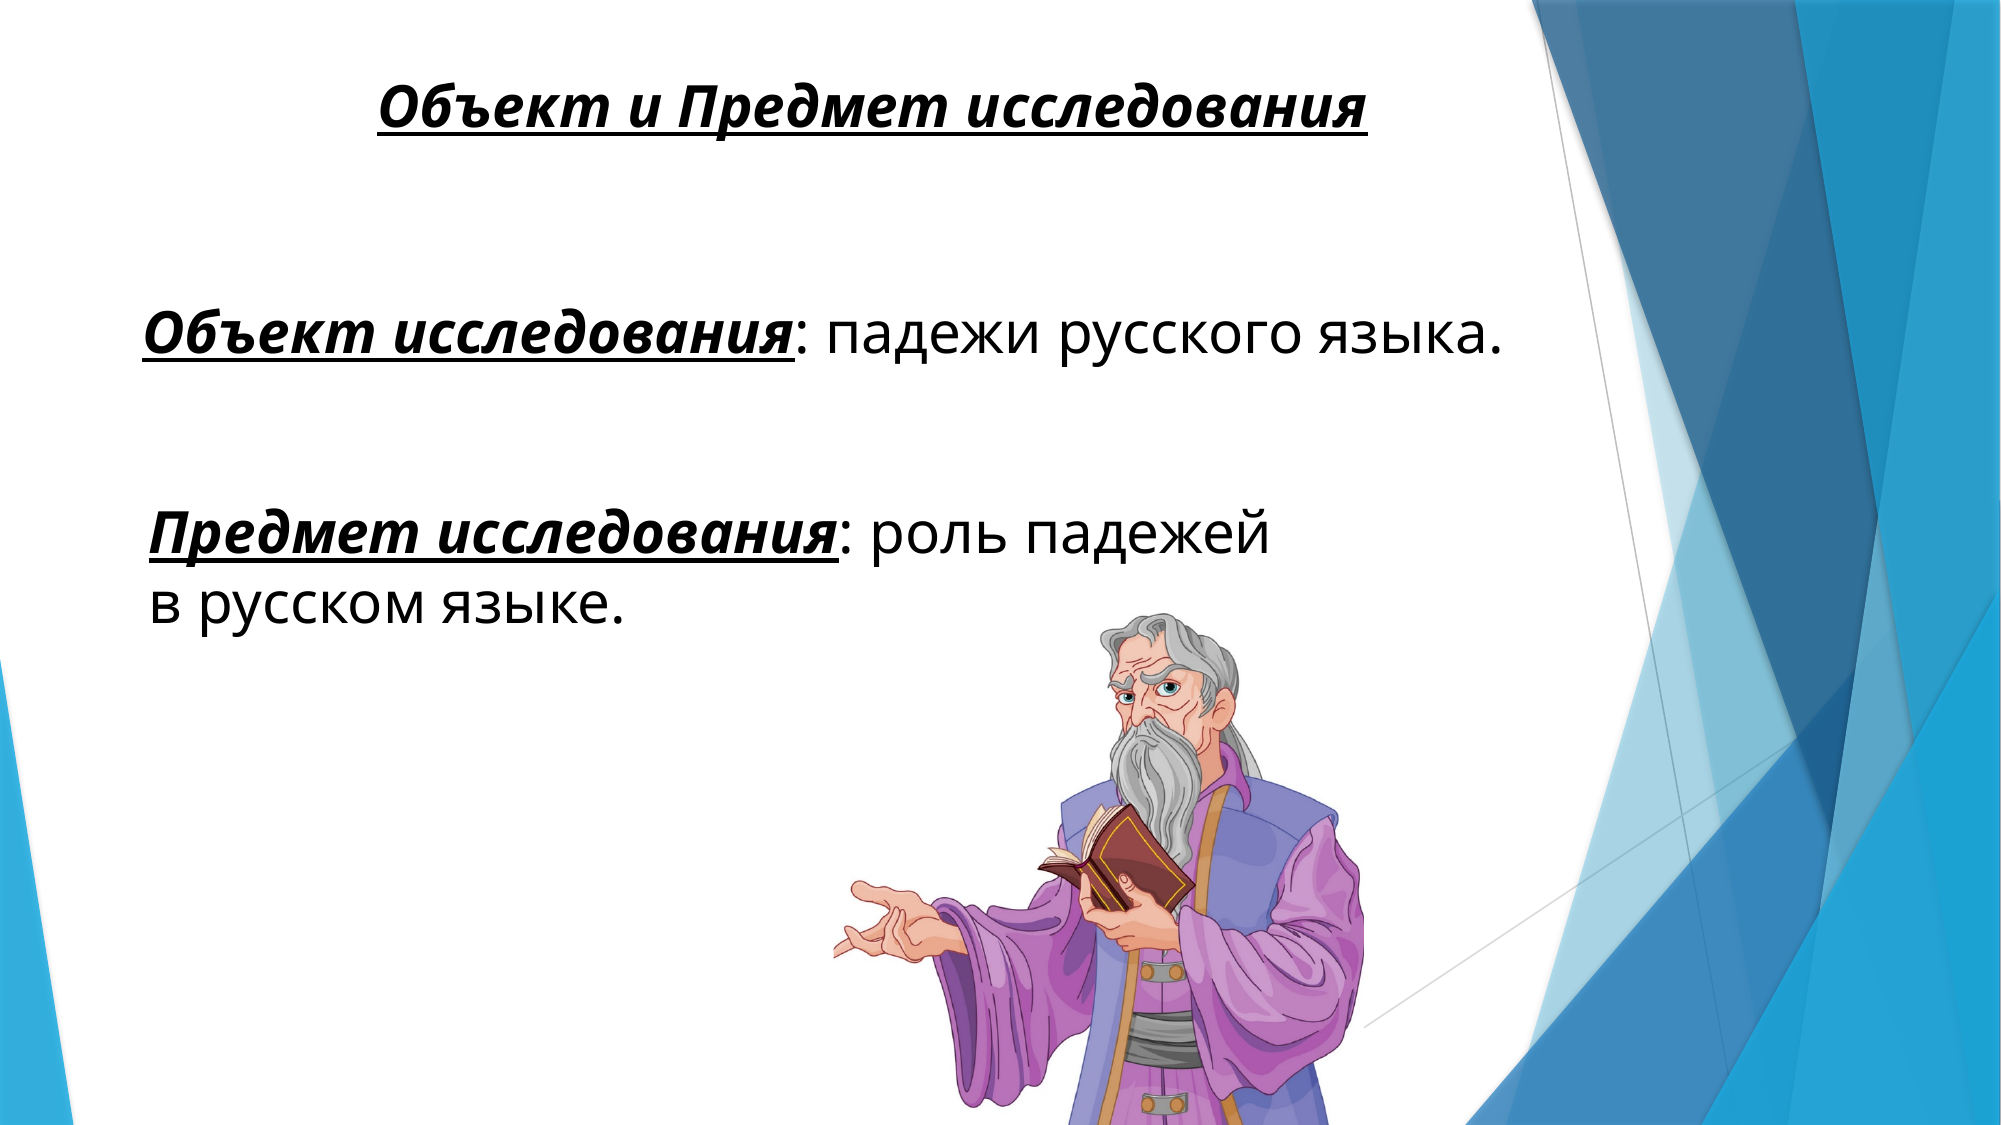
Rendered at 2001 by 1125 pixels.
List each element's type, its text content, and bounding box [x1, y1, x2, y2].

picture [832, 601, 1369, 1125]
text_box Объект и Предмет исследования [362, 61, 1383, 146]
text_box Предмет исследования: роль падежей в русском языке. [133, 488, 1291, 643]
text_box Объект исследования: падежи русского языка. [127, 287, 1519, 373]
